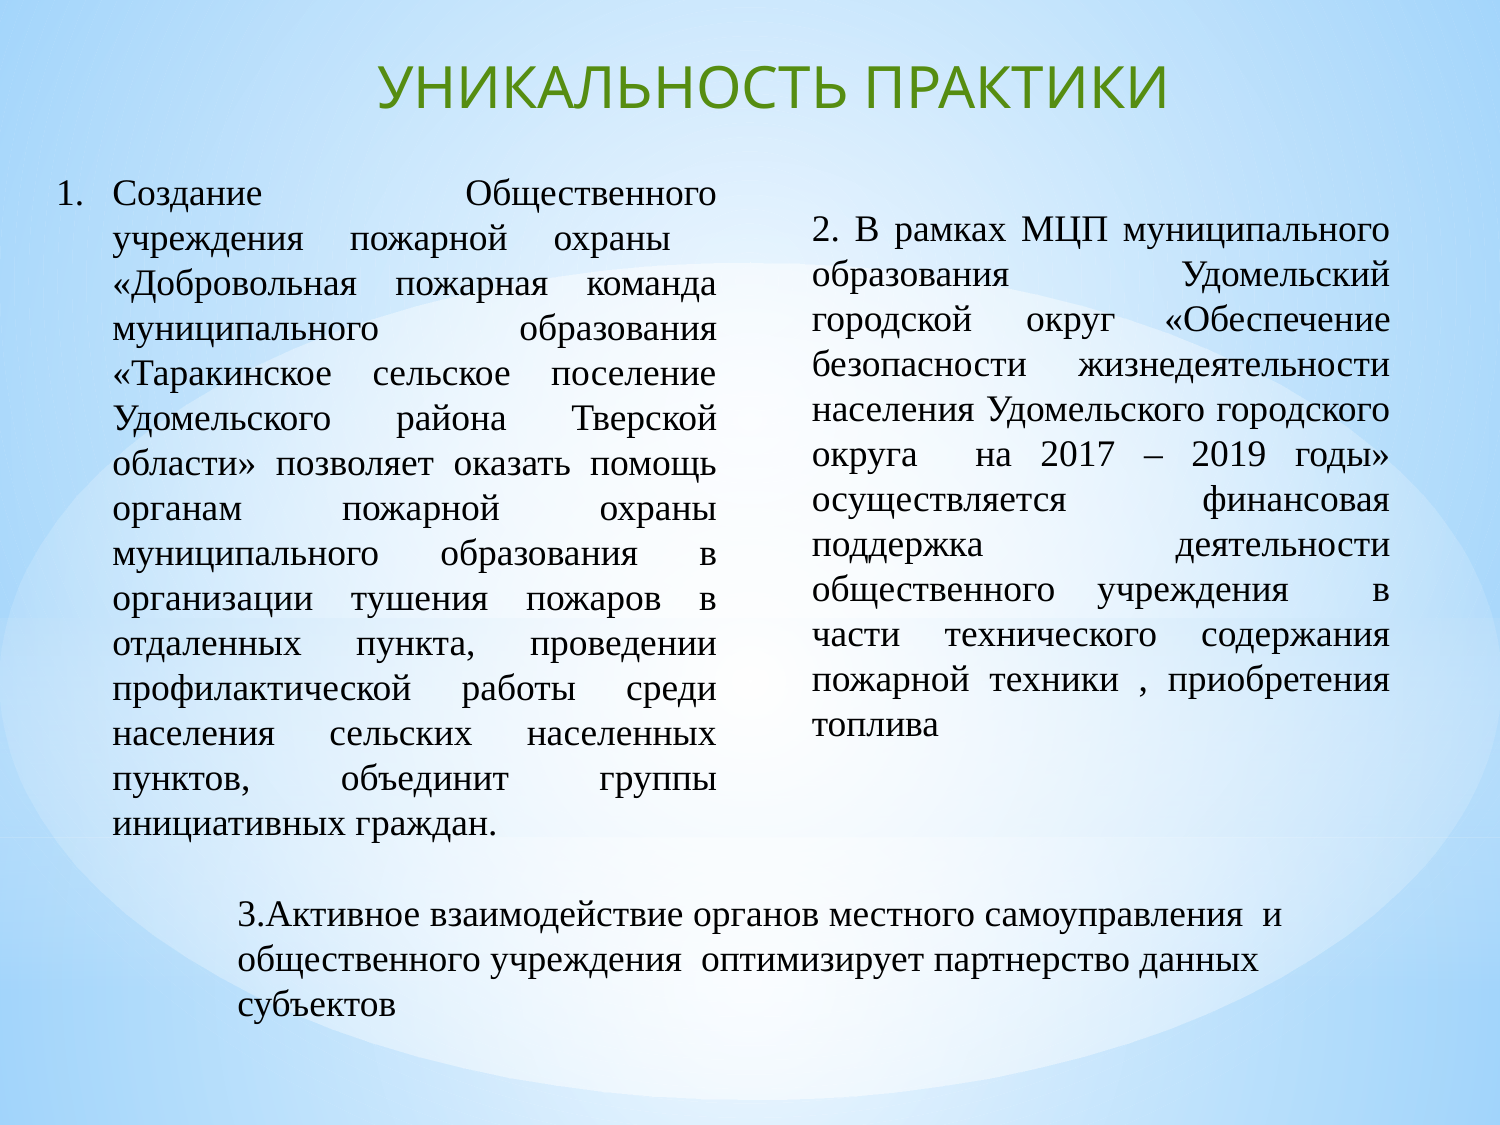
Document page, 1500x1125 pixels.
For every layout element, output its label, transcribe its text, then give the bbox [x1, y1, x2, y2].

text_box УНИКАЛЬНОСТЬ ПРАКТИКИ [171, 42, 1376, 128]
text_box 2. В рамках МЦП муниципального образования Удомельский городской округ «Обеспечение безопасности жизнедеятельности населения Удомельского городского округа на 2017 – 2019 годы» осуществляется финансовая поддержка деятельности общественного учреждения в части технического содержания пожарной техники , приобретения топлива [797, 196, 1406, 751]
text_box 3.Активное взаимодействие органов местного самоуправления и общественного учреждения оптимизирует партнерство данных субъектов [147, 881, 1341, 1032]
text_box Создание Общественного учреждения пожарной охраны «Добровольная пожарная команда муниципального образования «Таракинское сельское поселение Удомельского района Тверской области» позволяет оказать помощь органам пожарной охраны муниципального образования в организации тушения пожаров в отдаленных пункта, проведении профилактической работы среди населения сельских населенных пунктов, объединит группы инициативных граждан. [41, 160, 733, 851]
